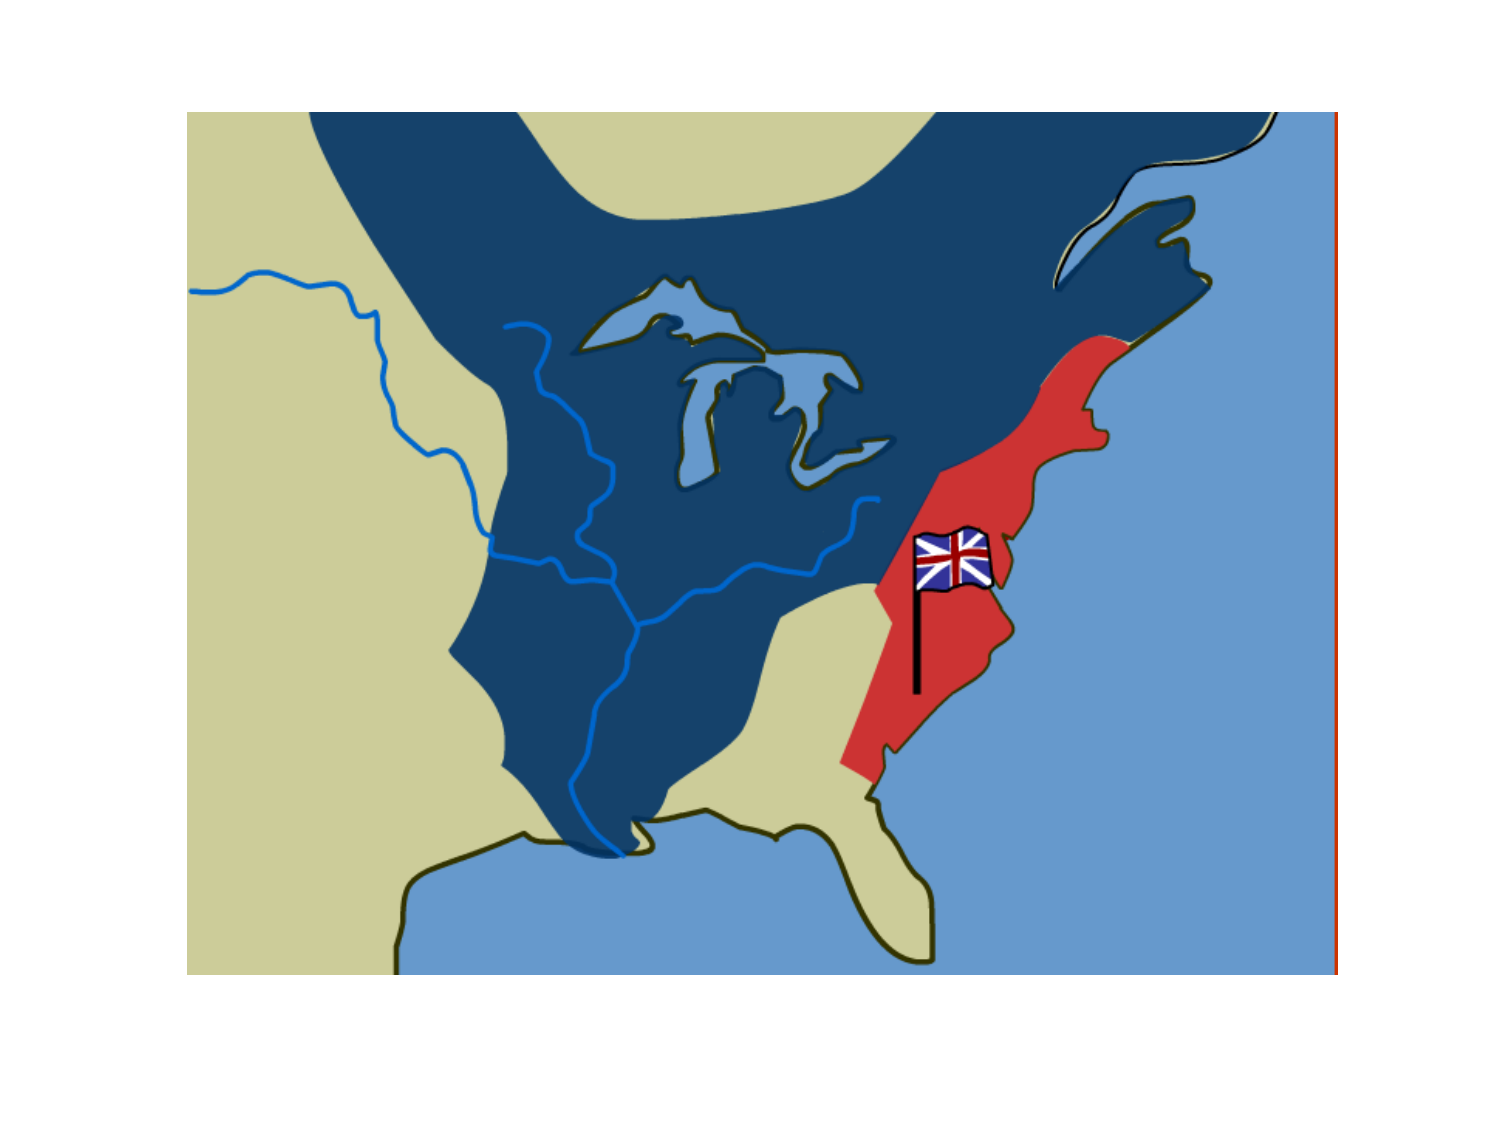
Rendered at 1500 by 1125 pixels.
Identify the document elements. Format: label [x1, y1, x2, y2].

picture [187, 112, 1338, 976]
